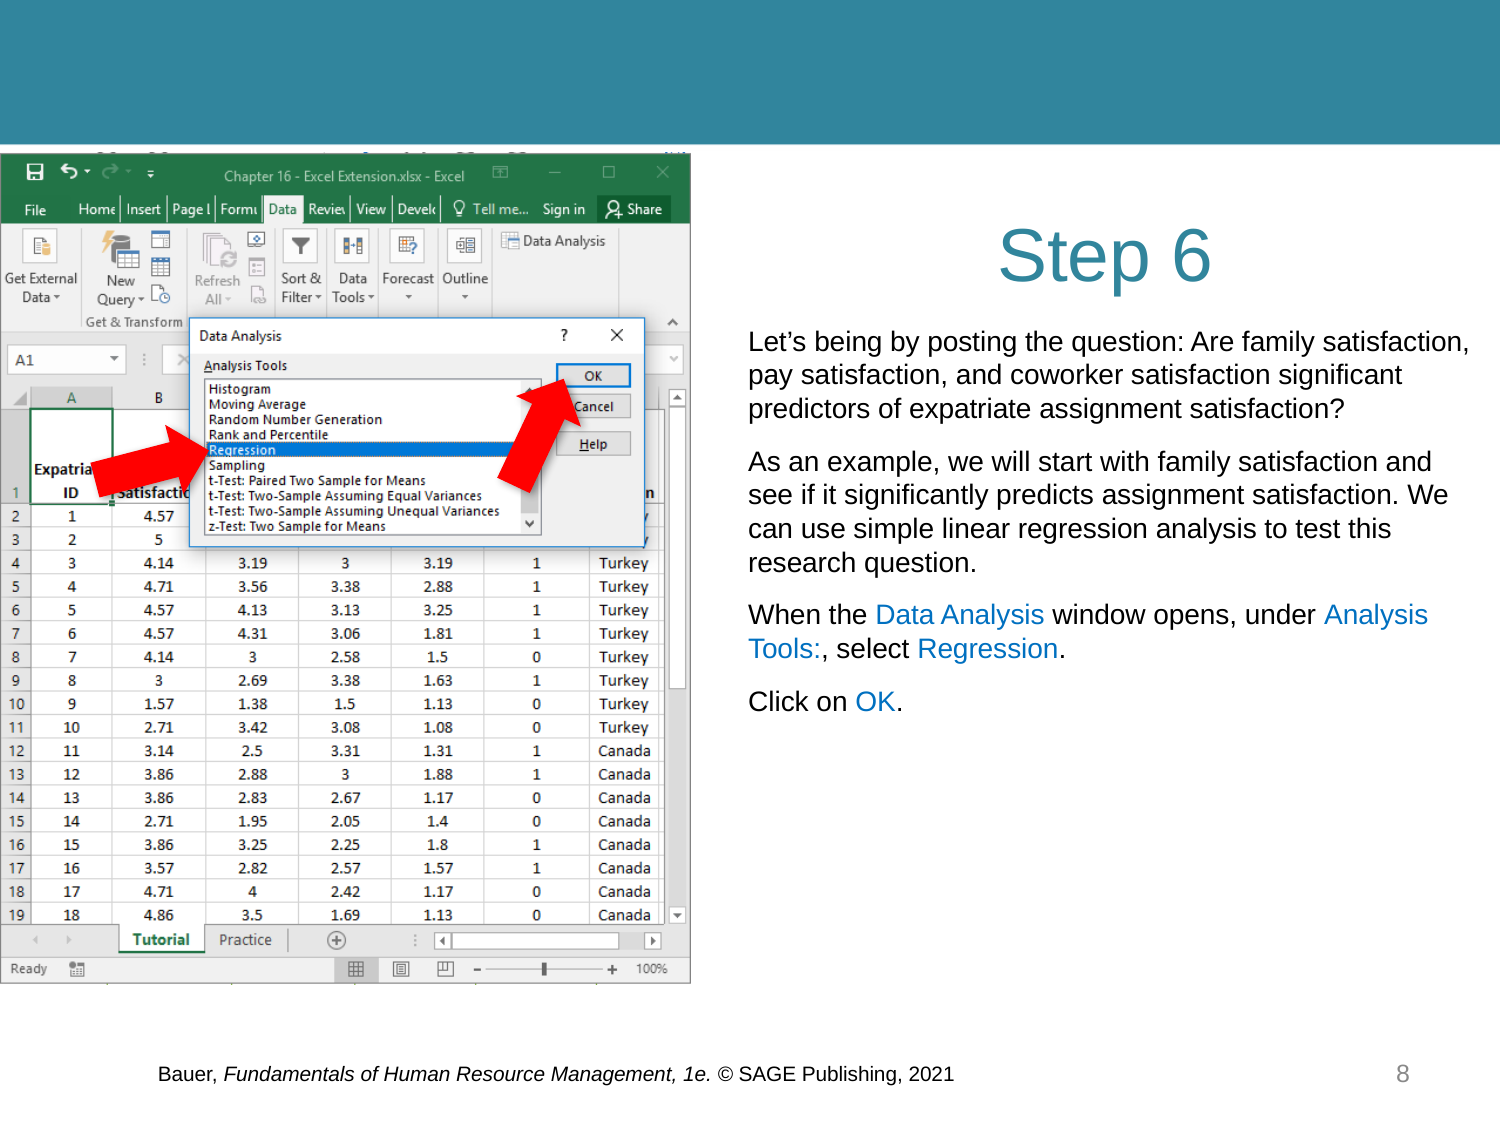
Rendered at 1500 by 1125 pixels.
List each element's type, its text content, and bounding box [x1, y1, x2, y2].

text_box Step 6 [976, 175, 1235, 339]
picture [0, 0, 1500, 1125]
text_box Let’s being by posting the question: Are family satisfaction, pay satisfaction, and coworker satisfaction significant predictors of expatriate assignment satisfaction? As an example, we will start with family satisfaction and see if it significantly predicts assignment satisfaction. We can use simple linear regression analysis to test this research question. When the Data Analysis window opens, under Analysis Tools:, select Regression. Click on OK. [733, 315, 1498, 724]
slide_number 8 [1074, 1042, 1425, 1103]
footer Bauer, Fundamentals of Human Resource Management, 1e. © SAGE Publishing, 2021 [75, 1042, 1038, 1103]
